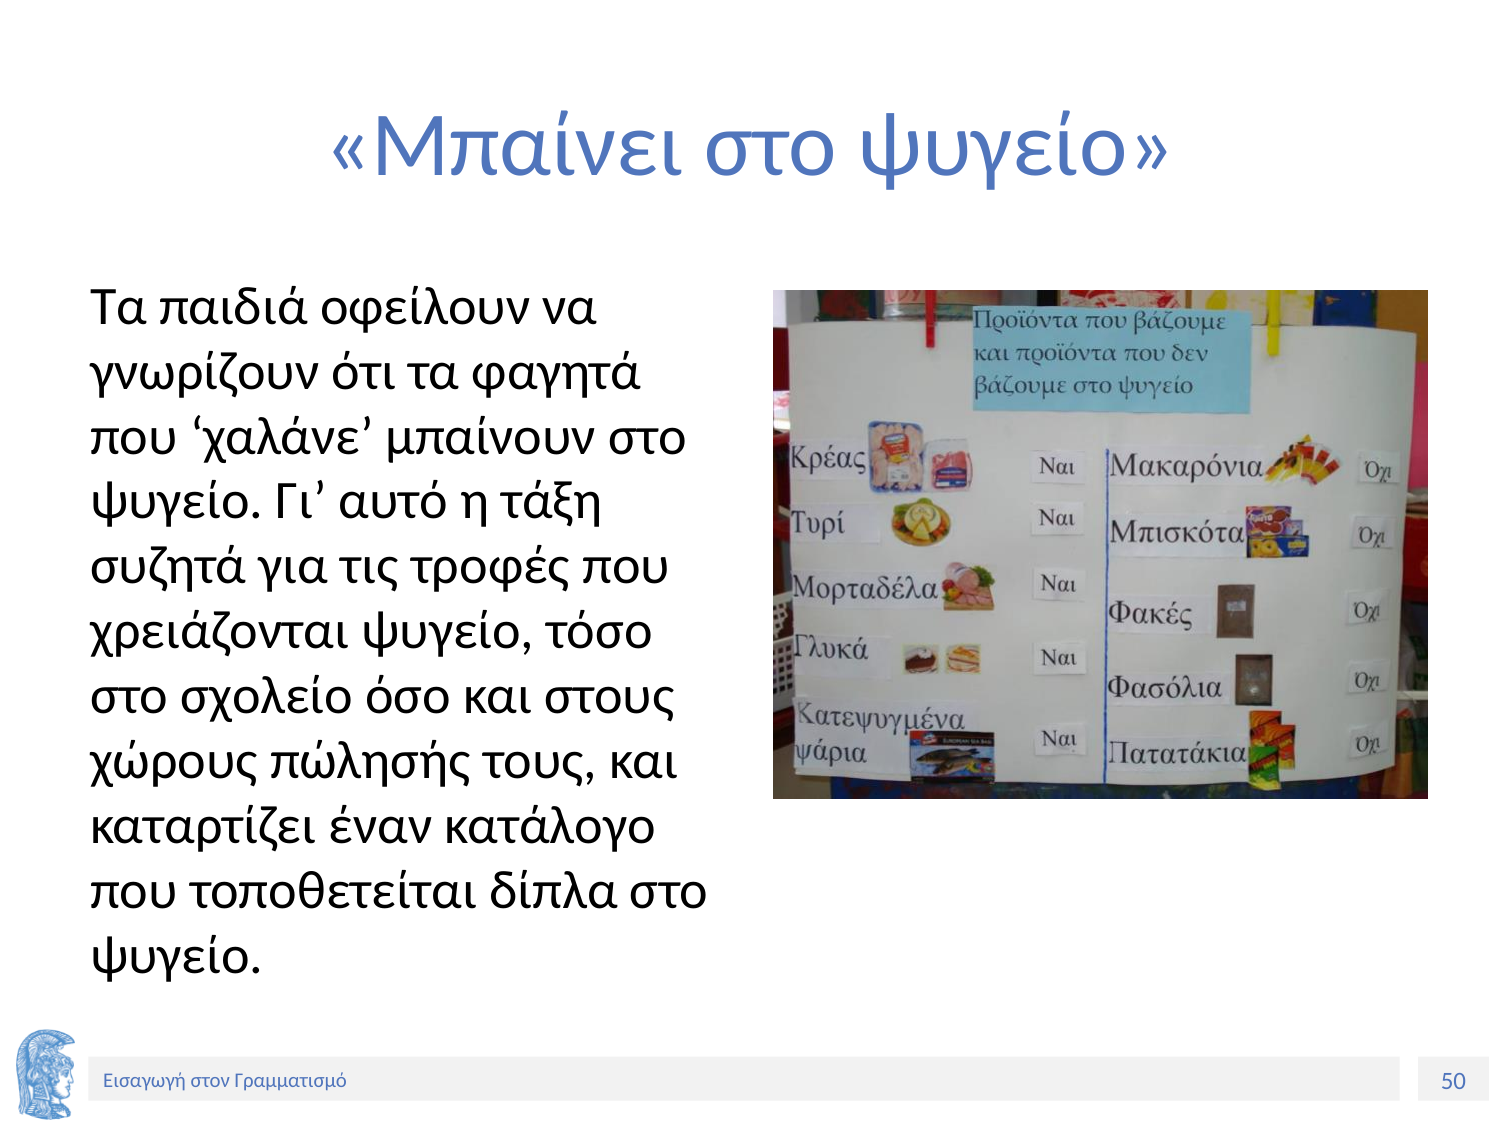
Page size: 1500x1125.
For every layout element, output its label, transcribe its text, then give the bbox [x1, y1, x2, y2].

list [773, 290, 1428, 799]
list Τα παιδιά οφείλουν να γνωρίζουν ότι τα φαγητά που ‘χαλάνε’ μπαίνουν στο ψυγείο. Γι’ αυτό η τάξη συζητά για τις τροφές που χρειάζονται ψυγείο, τόσο στο σχολείο όσο και στους χώρους πώλησής τους, και καταρτίζει έναν κατάλογο που τοποθετείται δίπλα στο ψυγείο. [75, 262, 750, 1005]
picture [9, 1026, 81, 1120]
title «Μπαίνει στο ψυγείο» [75, 45, 1425, 233]
